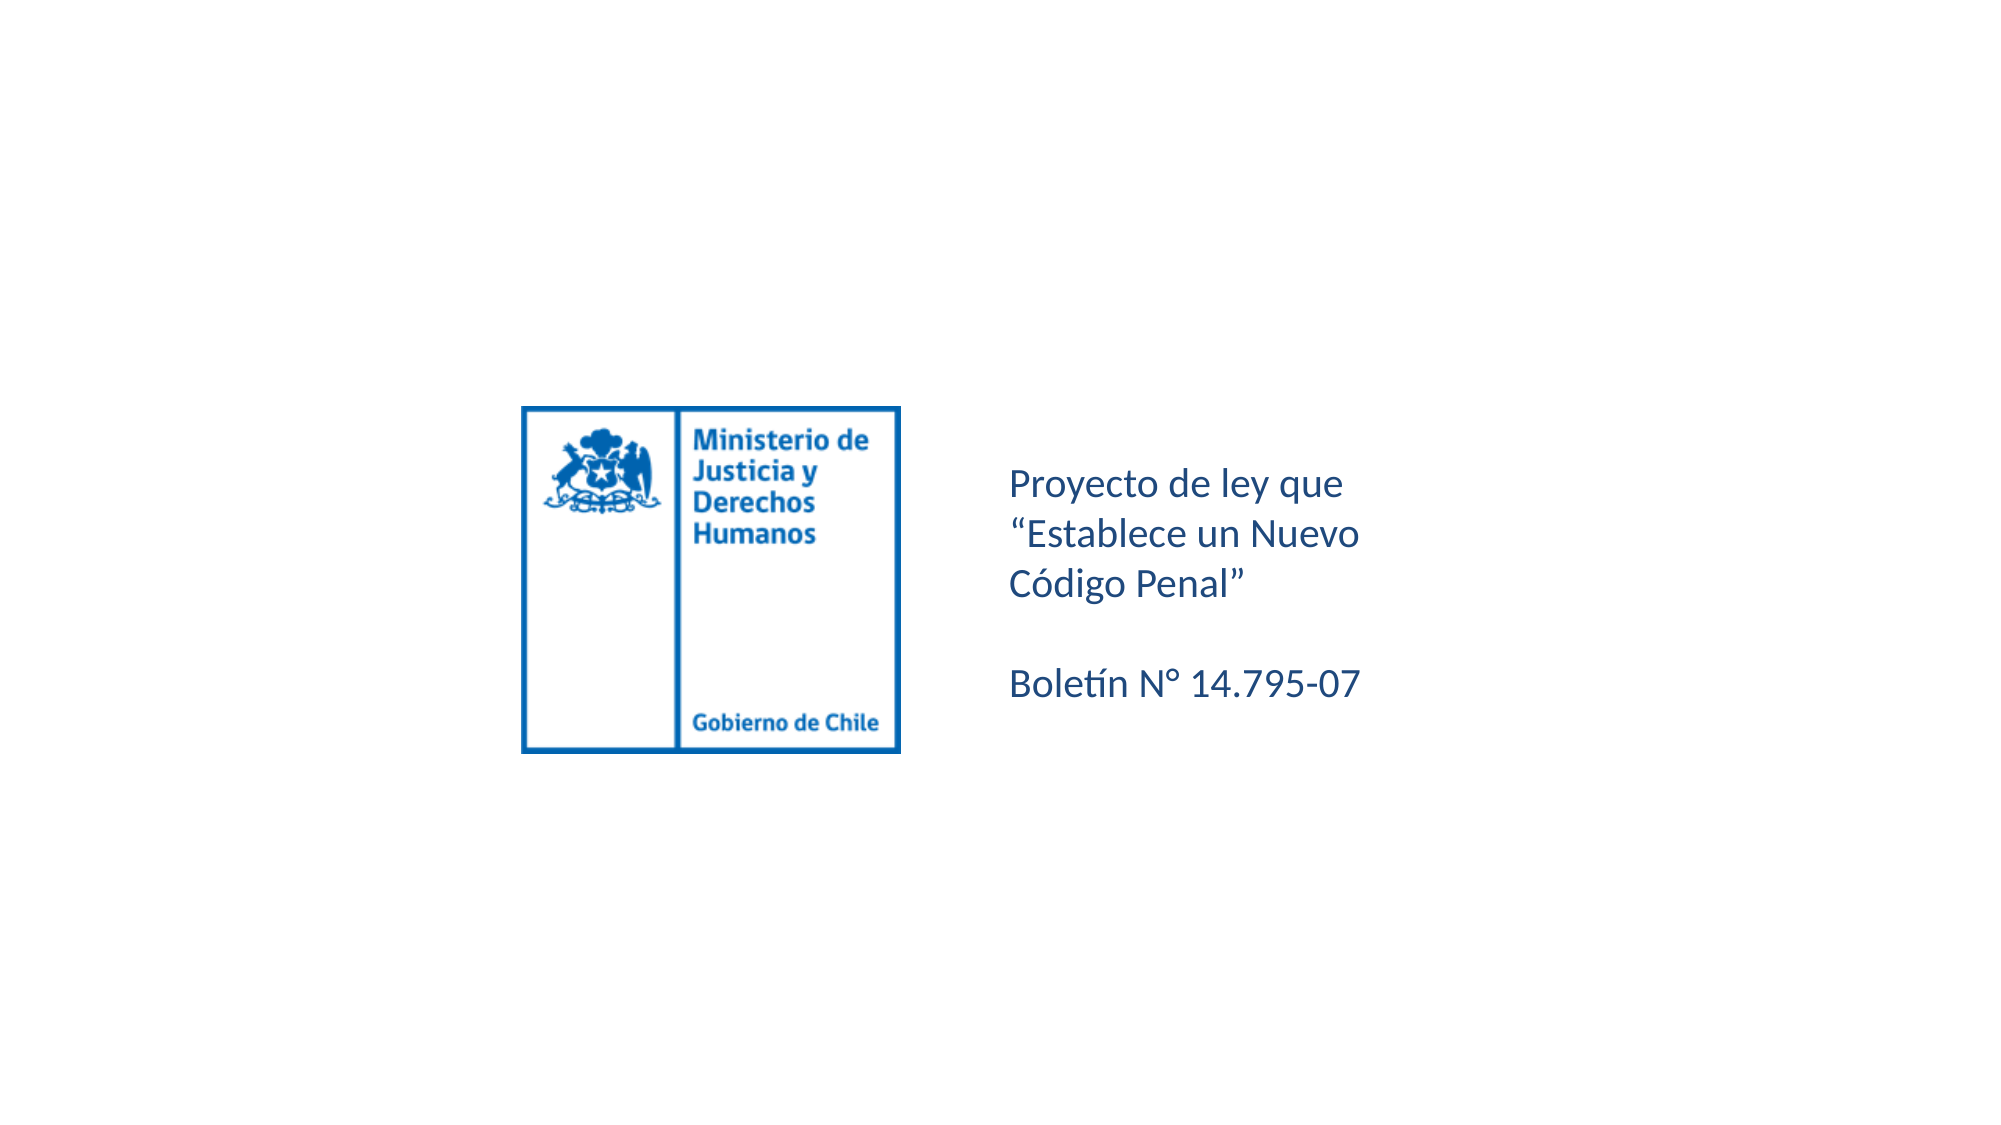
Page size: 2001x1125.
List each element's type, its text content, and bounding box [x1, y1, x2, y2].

picture [520, 406, 902, 754]
text_box Proyecto de ley que “Establece un Nuevo Código Penal” Boletín N° 14.795-07 [989, 406, 1403, 756]
